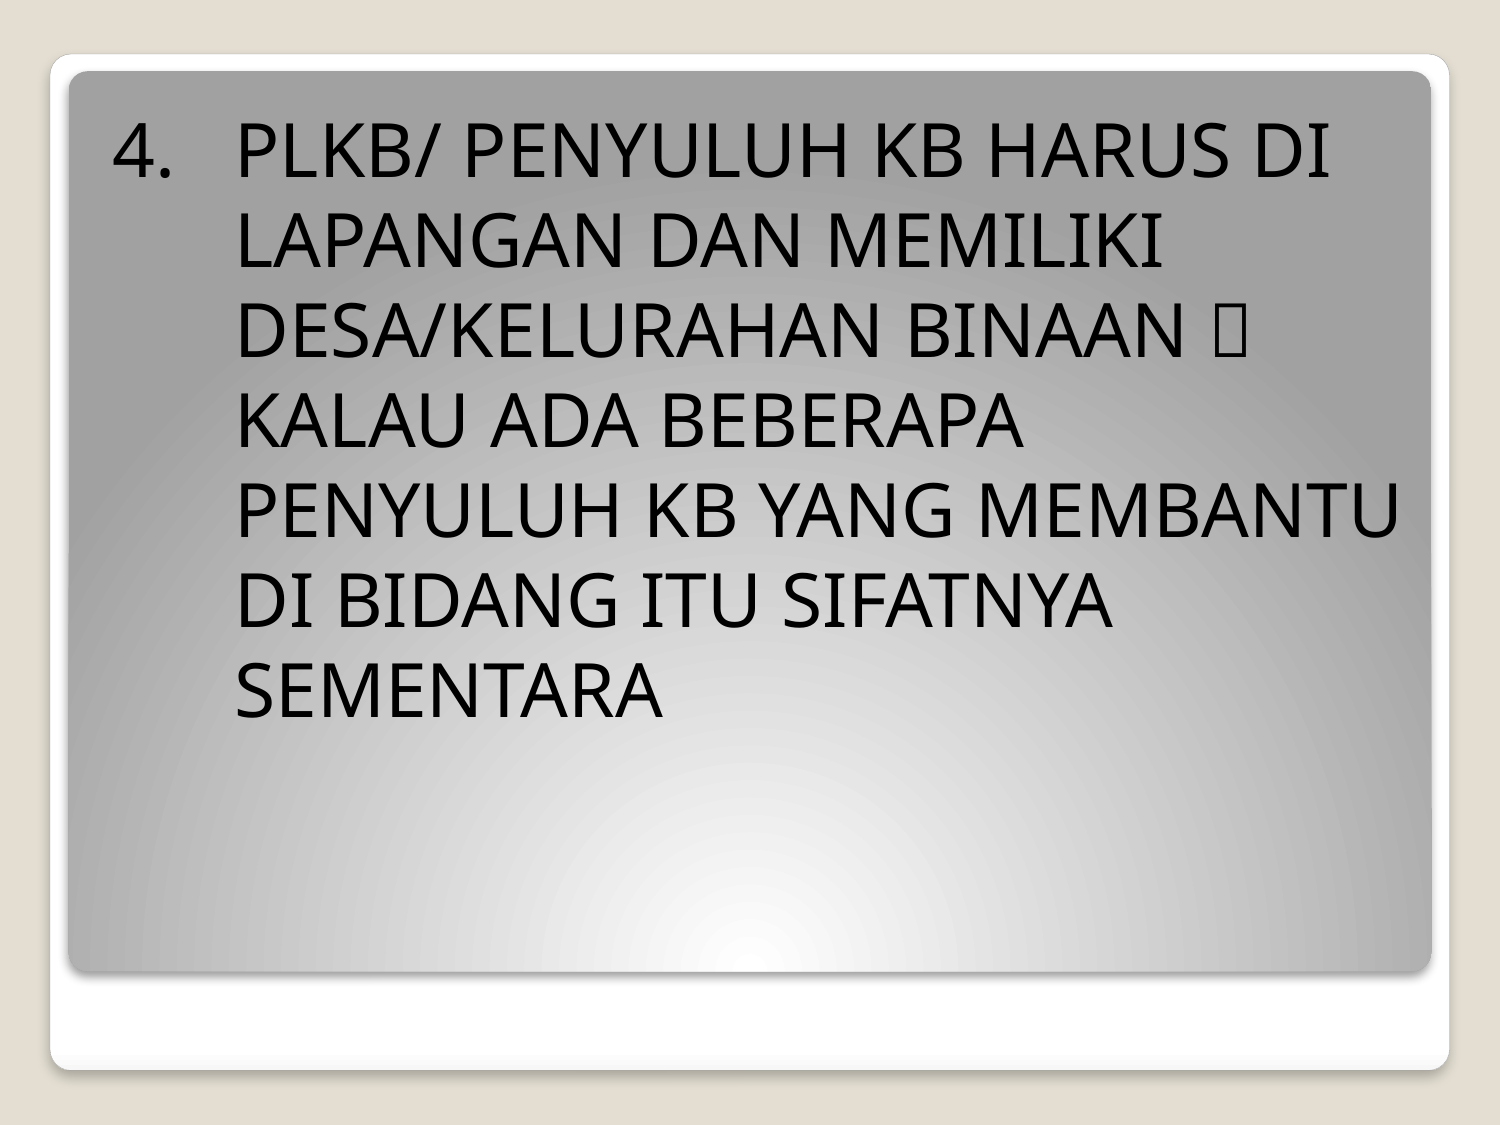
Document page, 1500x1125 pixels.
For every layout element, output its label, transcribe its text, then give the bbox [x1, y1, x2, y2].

list PLKB/ PENYULUH KB HARUS DI LAPANGAN DAN MEMILIKI DESA/KELURAHAN BINAAN  KALAU ADA BEBERAPA PENYULUH KB YANG MEMBANTU DI BIDANG ITU SIFATNYA SEMENTARA [82, 86, 1425, 774]
